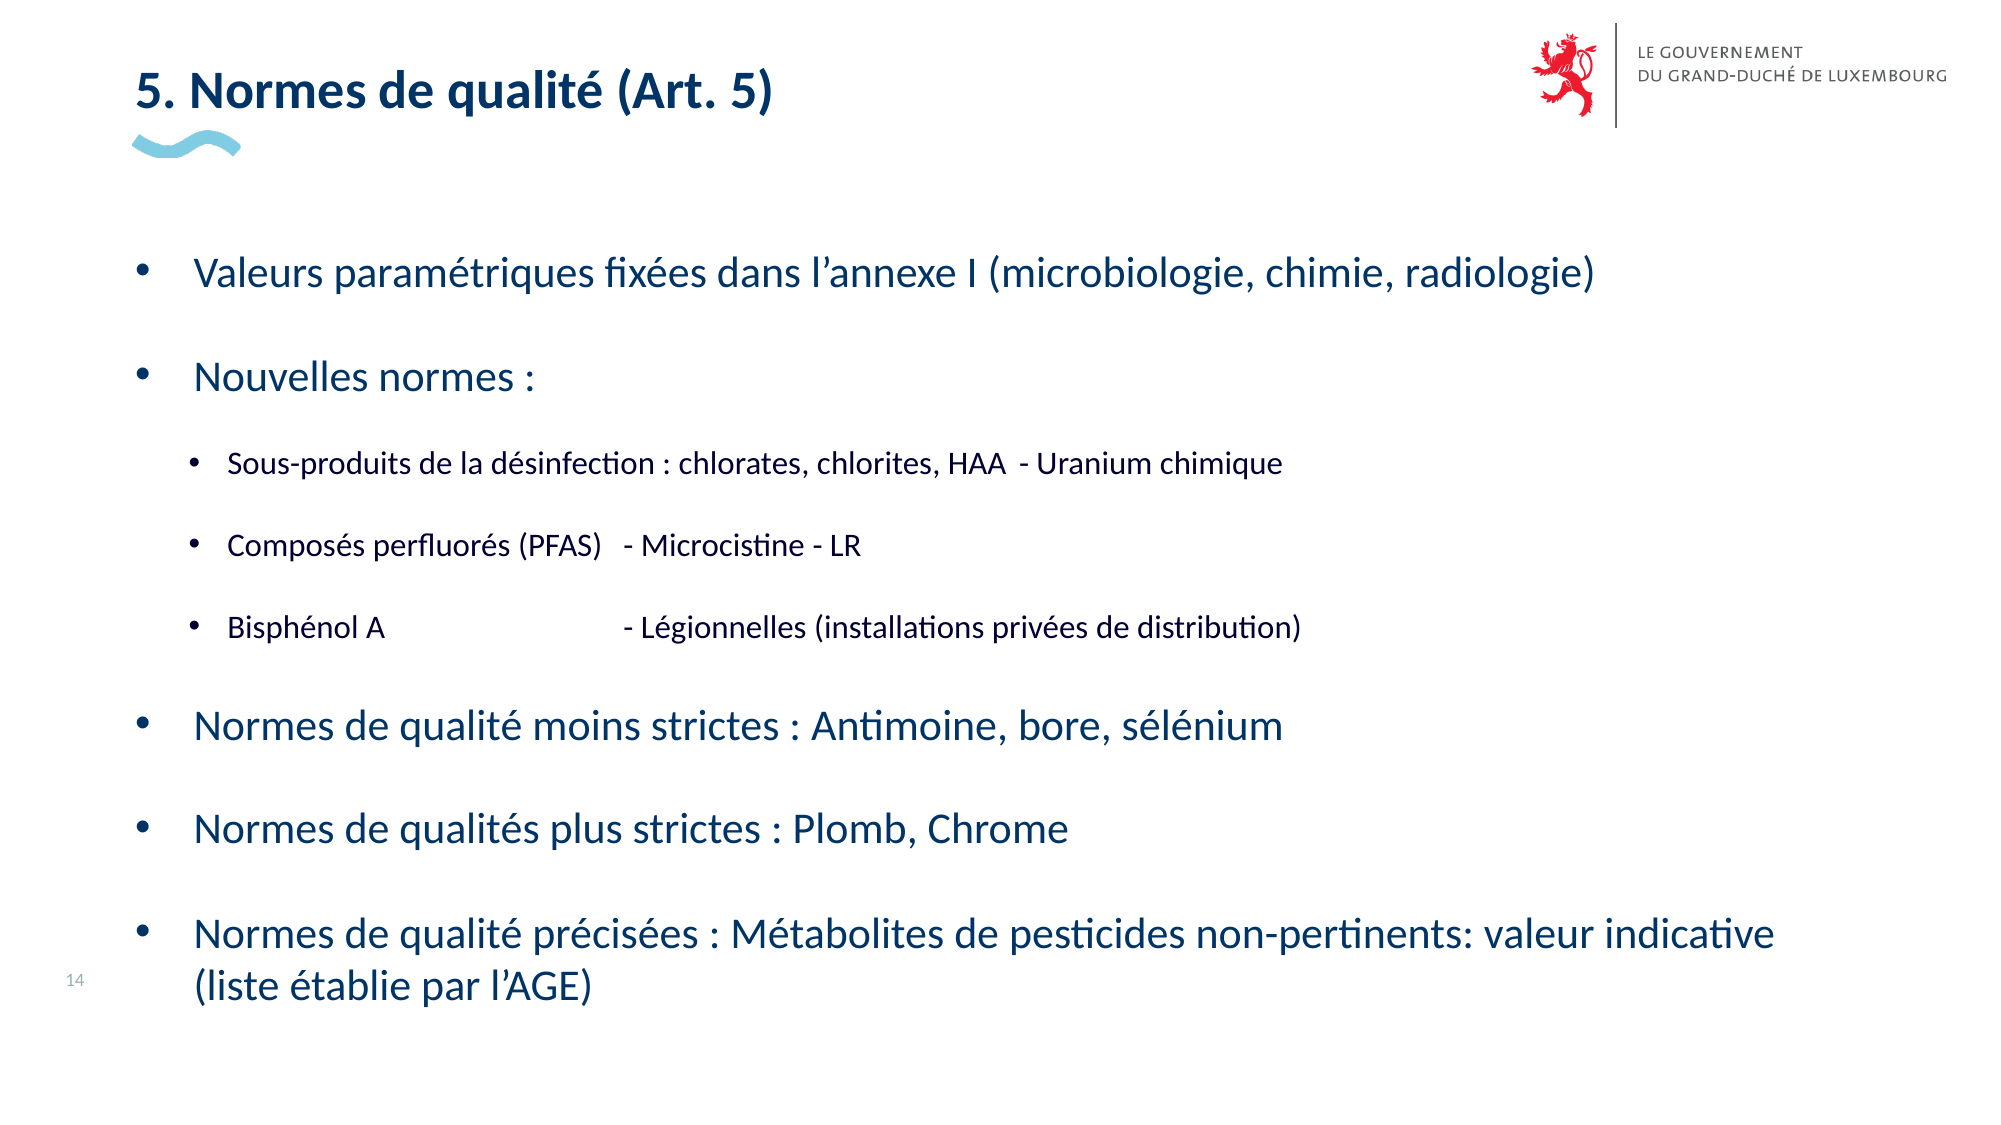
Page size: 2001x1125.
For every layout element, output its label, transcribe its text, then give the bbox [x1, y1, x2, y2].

list Valeurs paramétriques fixées dans l’annexe I (microbiologie, chimie, radiologie) Nouvelles normes : Sous-produits de la désinfection : chlorates, chlorites, HAA - Uranium chimique Composés perfluorés (PFAS) - Microcistine - LR Bisphénol A - Légionnelles (installations privées de distribution) Normes de qualité moins strictes : Antimoine, bore, sélénium Normes de qualités plus strictes : Plomb, Chrome Normes de qualité précisées : Métabolites de pesticides non-pertinents: valeur indicative (liste établie par l’AGE) [120, 235, 1845, 1032]
slide_number 14 [30, 949, 119, 1009]
picture [1531, 23, 1946, 128]
title 5. Normes de qualité (Art. 5) [120, 0, 1485, 128]
